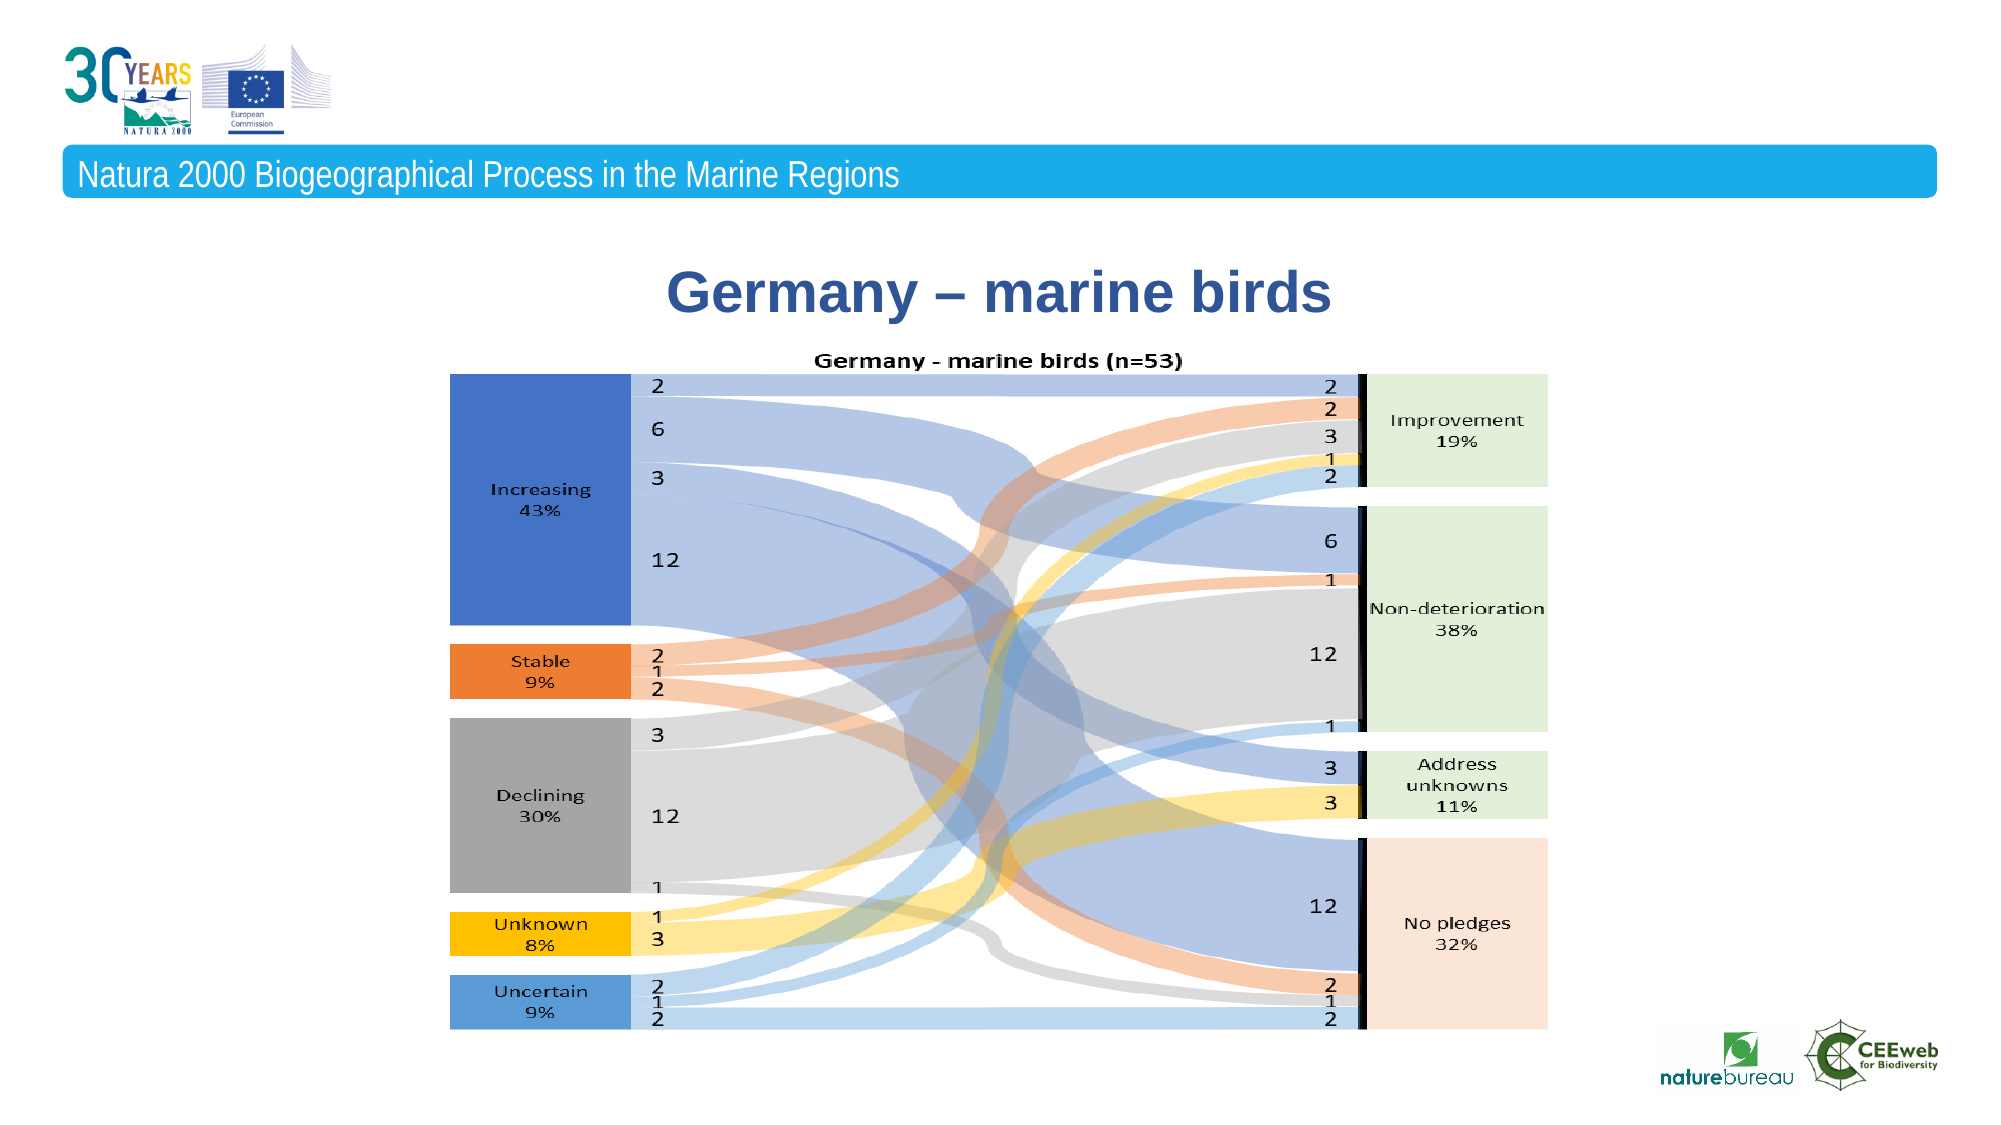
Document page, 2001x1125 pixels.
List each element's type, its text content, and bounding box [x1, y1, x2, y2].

text_box [1063, 143, 1939, 199]
text_box Natura 2000 Biogeographical Process in the Marine Regions [62, 138, 1063, 203]
picture [1804, 1019, 1938, 1091]
picture [1656, 1024, 1801, 1096]
picture [438, 332, 1561, 1042]
picture [55, 34, 675, 144]
text_box Germany – marine birds [311, 246, 1689, 332]
